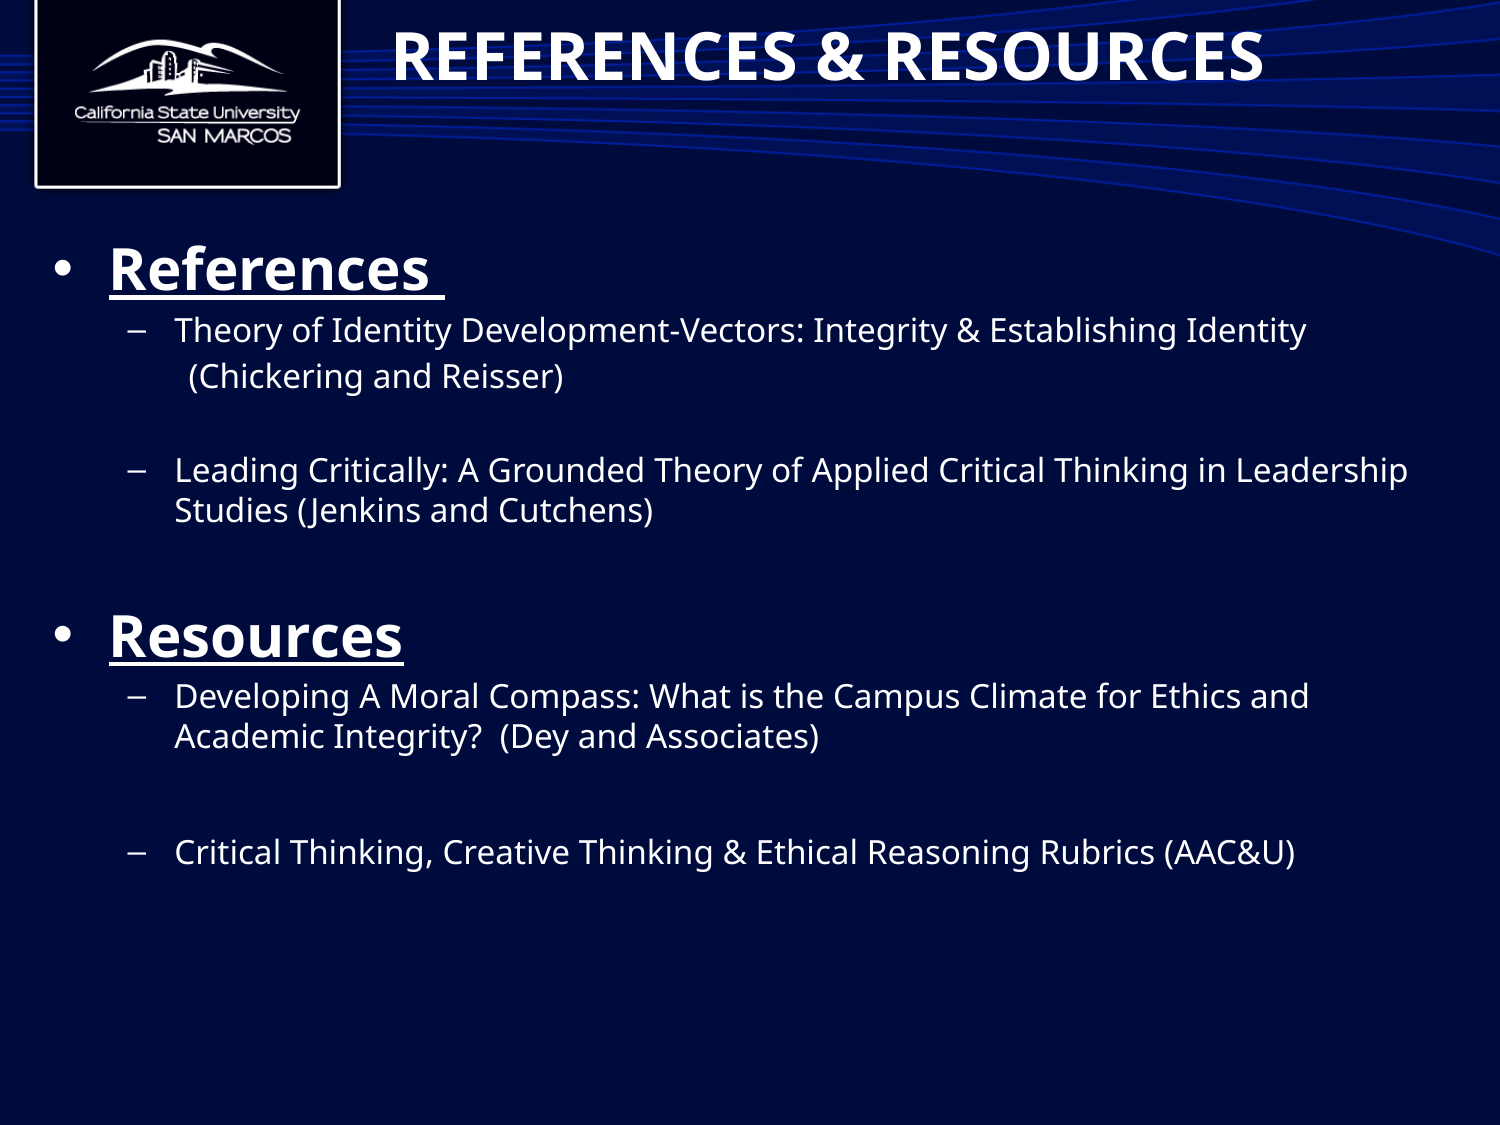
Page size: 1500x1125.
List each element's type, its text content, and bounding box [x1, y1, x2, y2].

title References & Resources [374, 0, 1463, 188]
list References Theory of Identity Development-Vectors: Integrity & Establishing Identity (Chickering and Reisser) Leading Critically: A Grounded Theory of Applied Critical Thinking in Leadership Studies (Jenkins and Cutchens) Resources Developing A Moral Compass: What is the Campus Climate for Ethics and Academic Integrity? (Dey and Associates) Critical Thinking, Creative Thinking & Ethical Reasoning Rubrics (AAC&U) [37, 224, 1463, 1088]
picture [0, 0, 1500, 1125]
